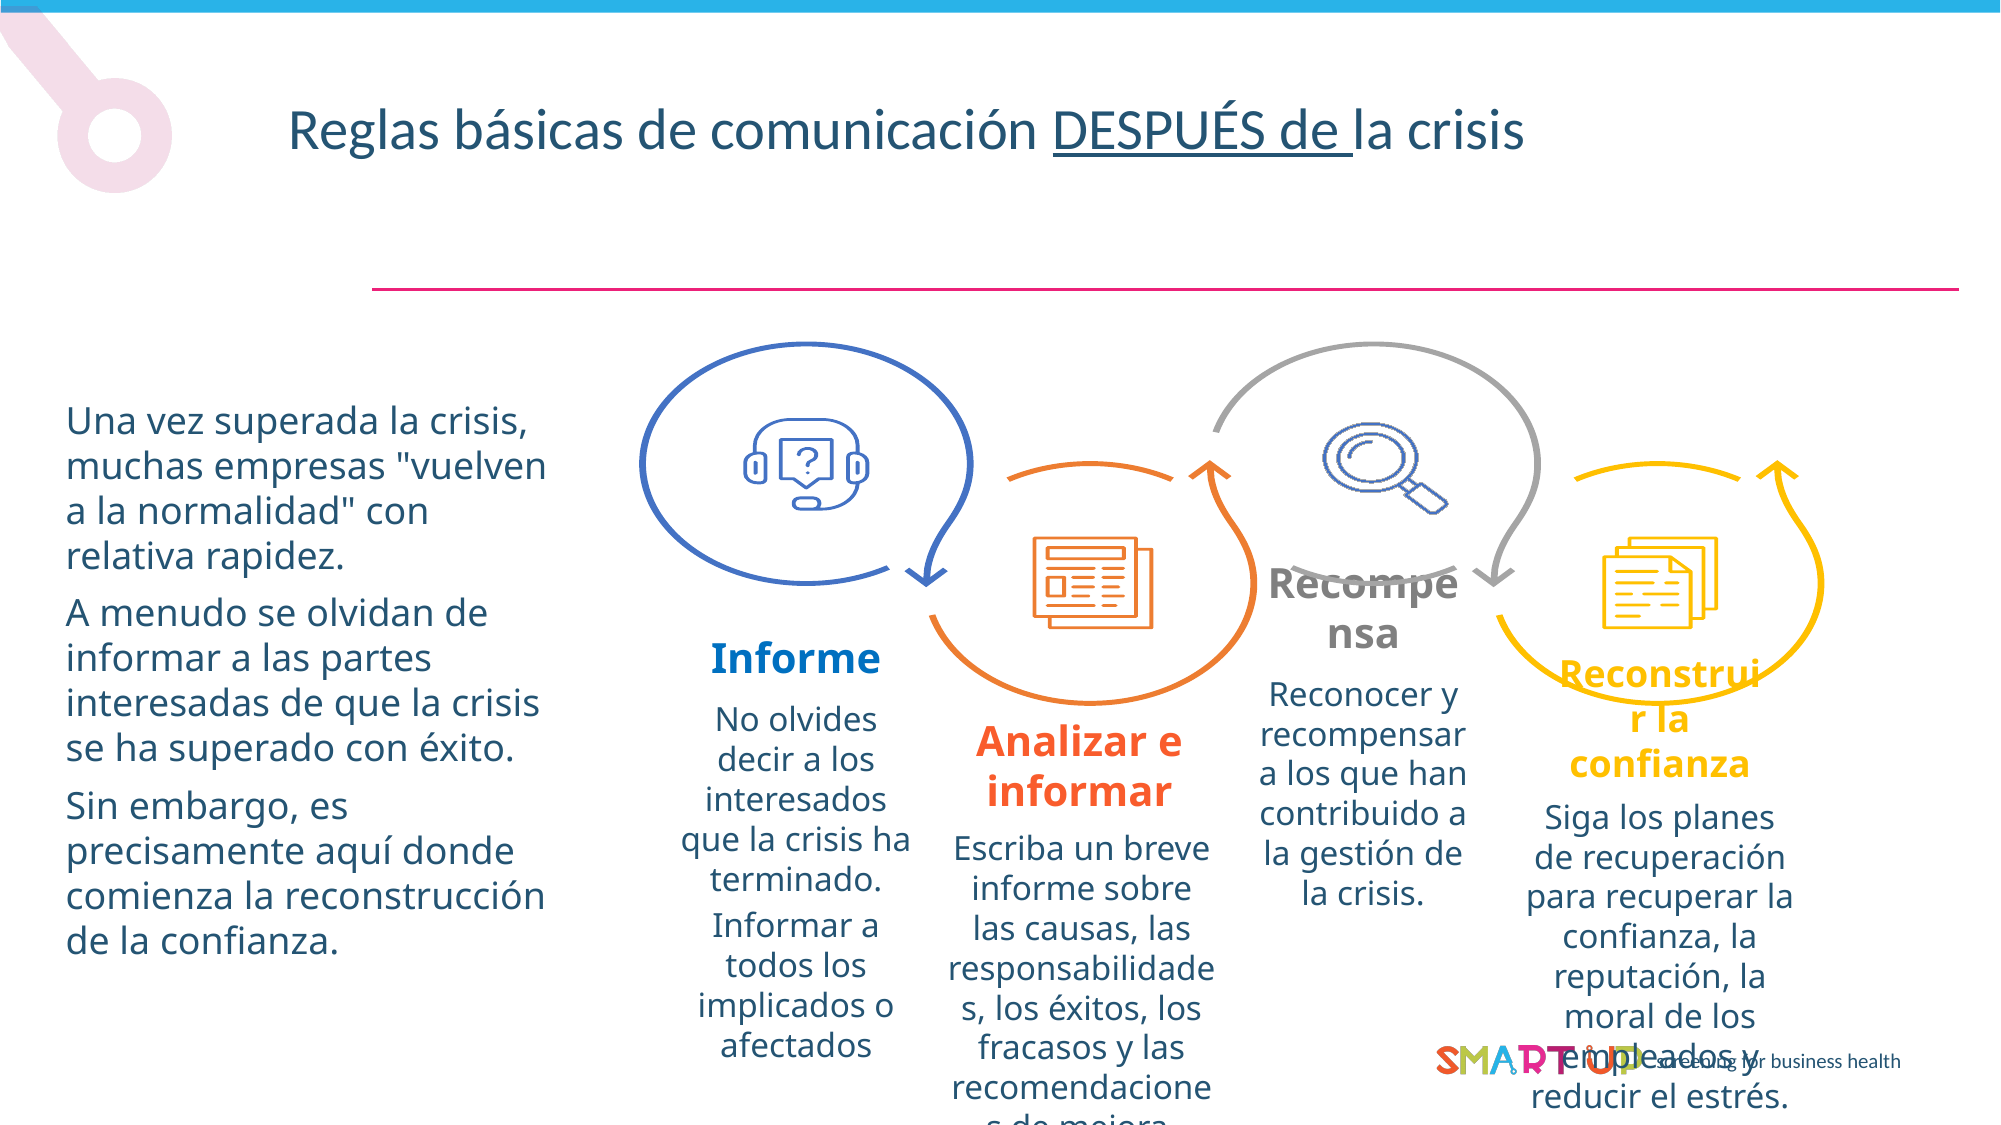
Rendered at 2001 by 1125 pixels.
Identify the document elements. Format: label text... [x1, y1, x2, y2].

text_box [1518, 731, 1803, 1042]
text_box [1241, 706, 1486, 918]
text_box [939, 706, 1224, 1113]
picture [0, 6, 224, 218]
list Reglas básicas de comunicación DESPUÉS de la crisis [273, 91, 1727, 206]
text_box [639, 341, 1825, 706]
text_box Una vez superada la crisis, muchas empresas "vuelven a la normalidad" con relativa rapidez. A menudo se olvidan de informar a las partes interesadas de que la crisis se ha superado con éxito. Sin embargo, es precisamente aquí donde comienza la reconstrucción de la confianza. [52, 389, 569, 969]
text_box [674, 706, 918, 992]
picture [1436, 1045, 1643, 1078]
